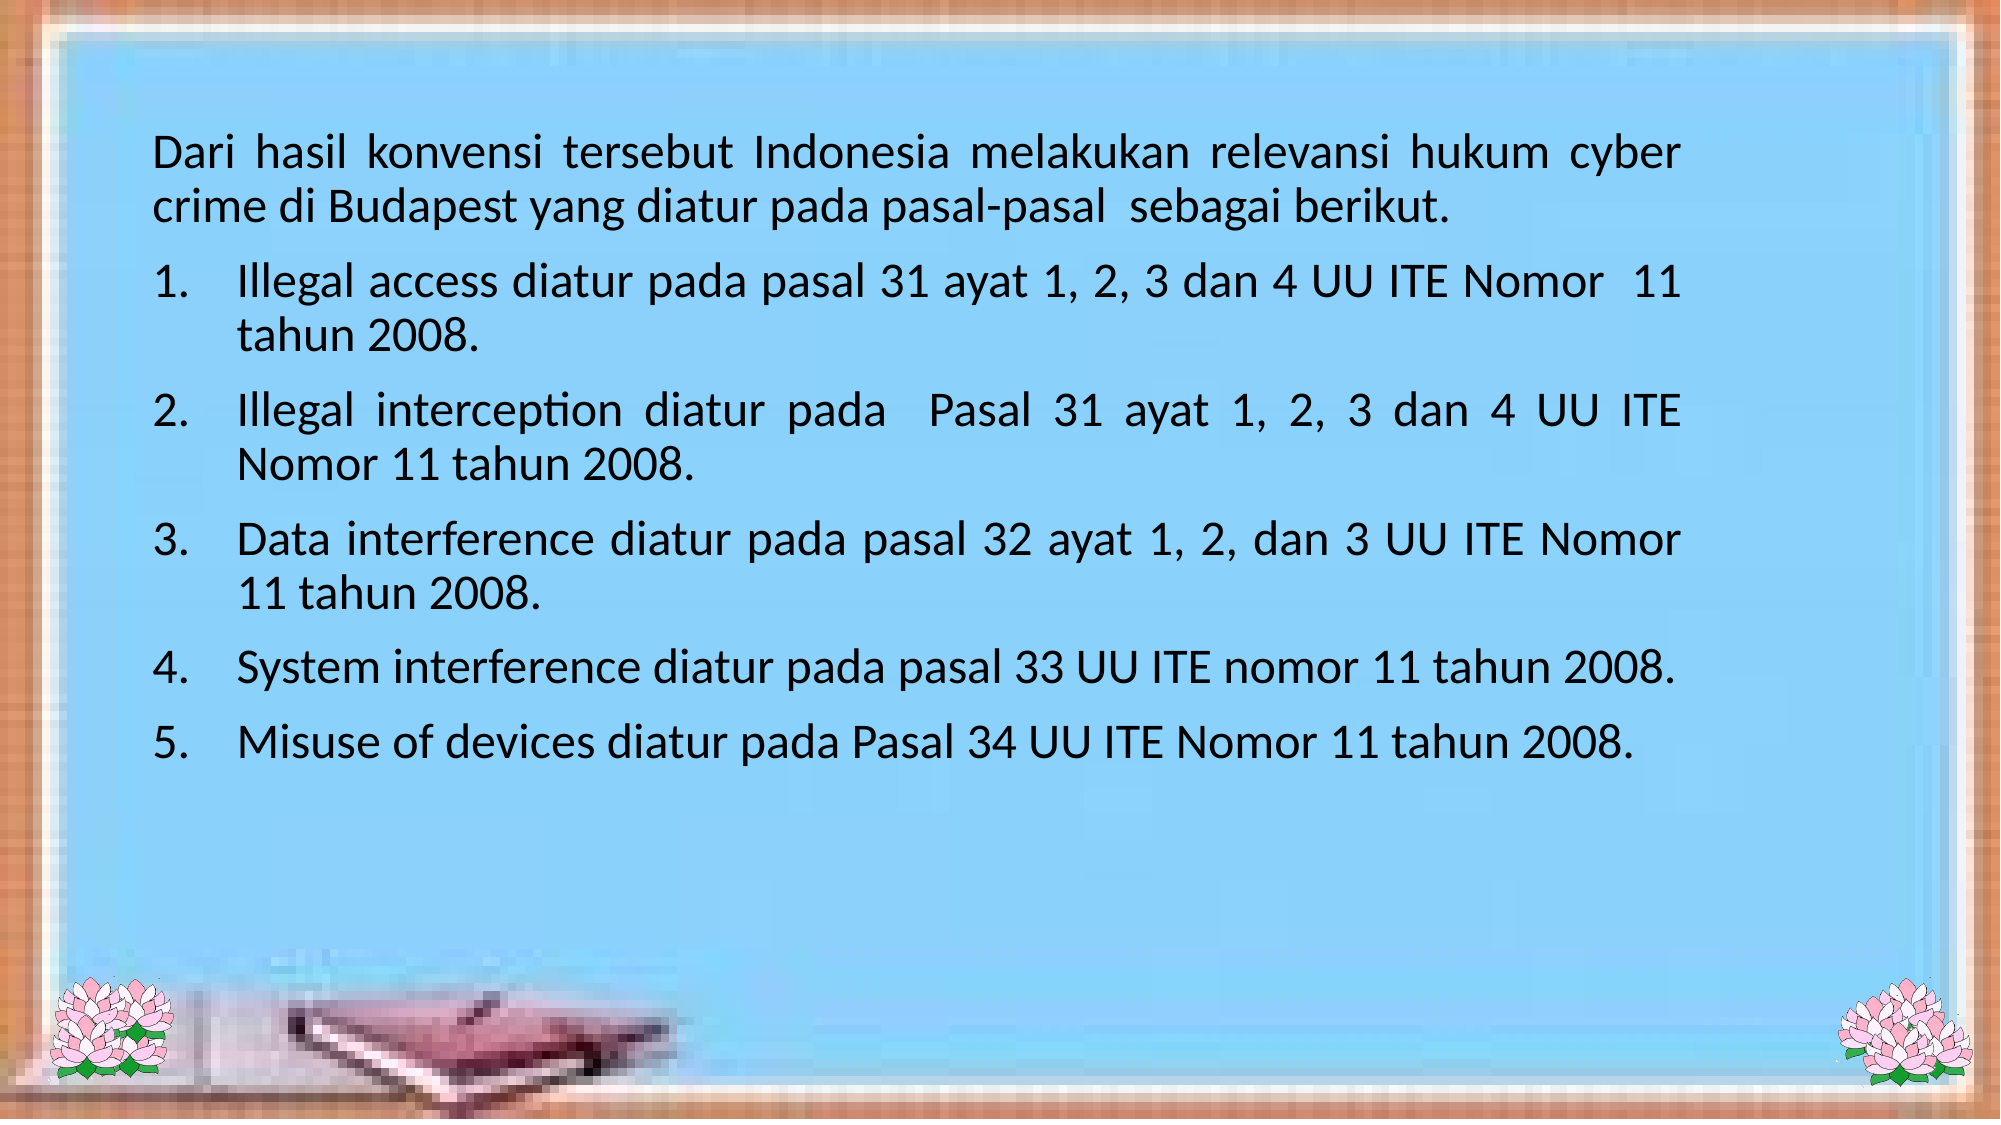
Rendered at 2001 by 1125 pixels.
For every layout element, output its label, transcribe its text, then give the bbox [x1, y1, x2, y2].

picture [0, 0, 2000, 1119]
list Dari hasil konvensi tersebut Indonesia melakukan relevansi hukum cyber crime di Budapest yang diatur pada pasal-pasal sebagai berikut. Illegal access diatur pada pasal 31 ayat 1, 2, 3 dan 4 UU ITE Nomor 11 tahun 2008. Illegal interception diatur pada Pasal 31 ayat 1, 2, 3 dan 4 UU ITE Nomor 11 tahun 2008. Data interference diatur pada pasal 32 ayat 1, 2, dan 3 UU ITE Nomor 11 tahun 2008. System interference diatur pada pasal 33 UU ITE nomor 11 tahun 2008. Misuse of devices diatur pada Pasal 34 UU ITE Nomor 11 tahun 2008. [137, 118, 1698, 935]
